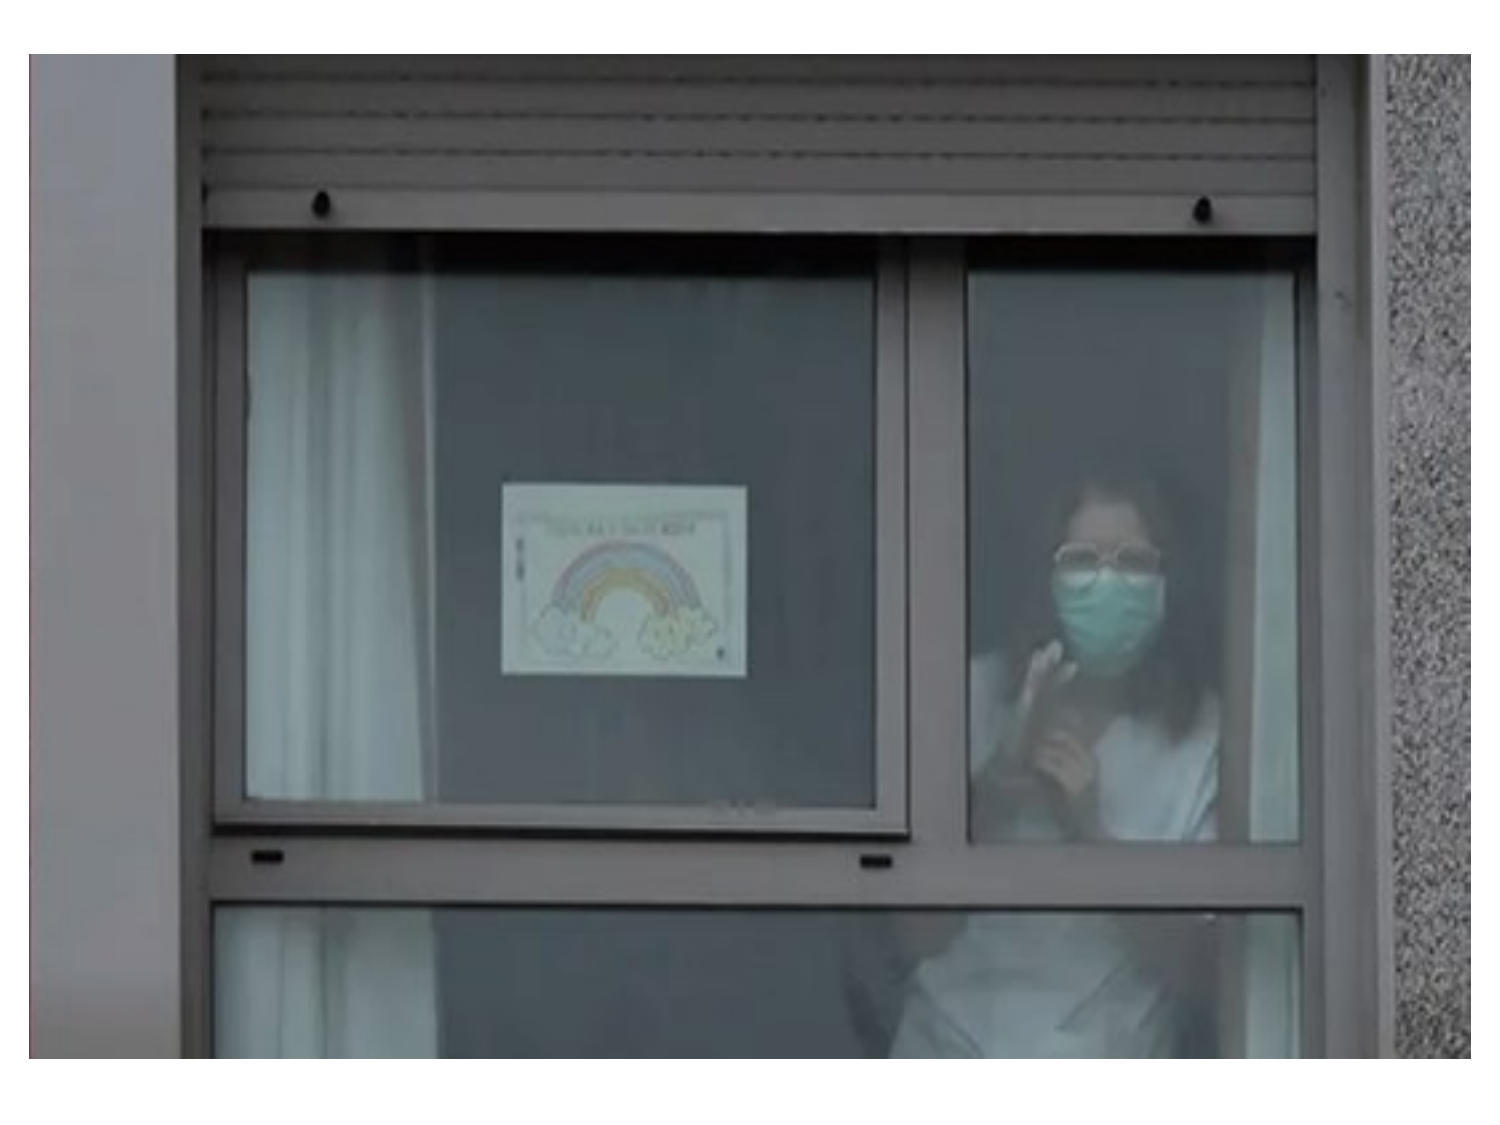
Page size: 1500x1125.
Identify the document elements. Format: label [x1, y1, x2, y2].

list [29, 54, 1471, 1059]
